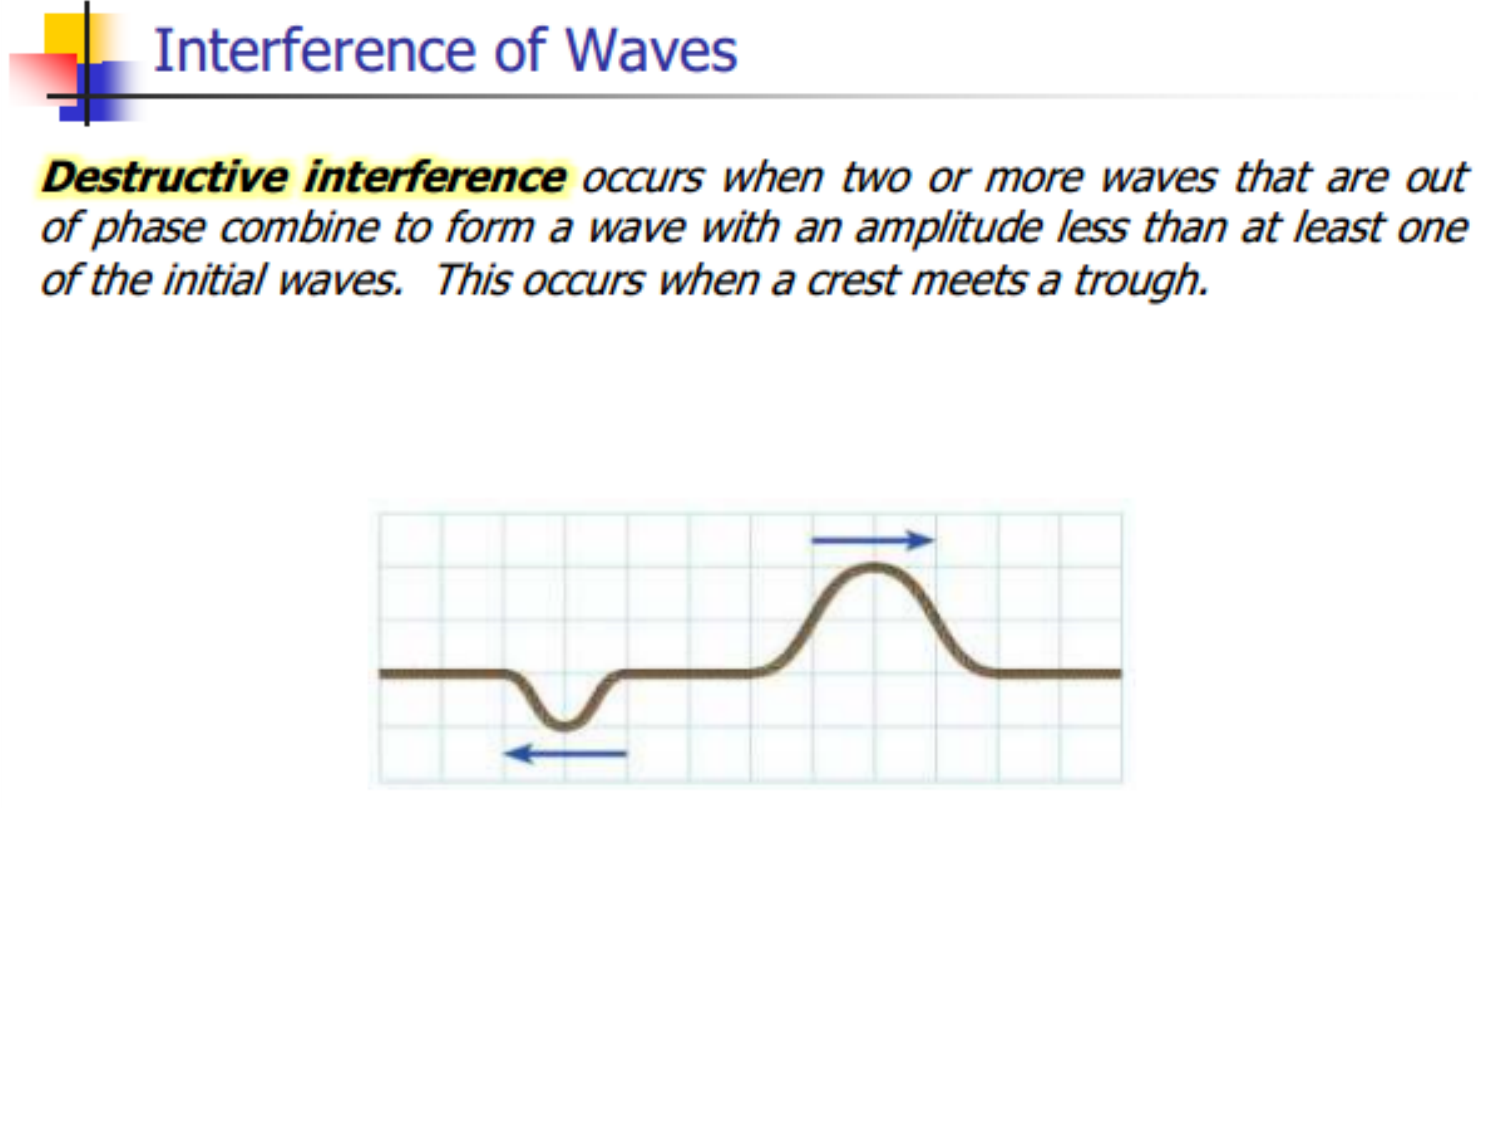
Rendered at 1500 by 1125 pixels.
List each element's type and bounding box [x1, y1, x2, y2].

picture [0, 0, 1500, 808]
